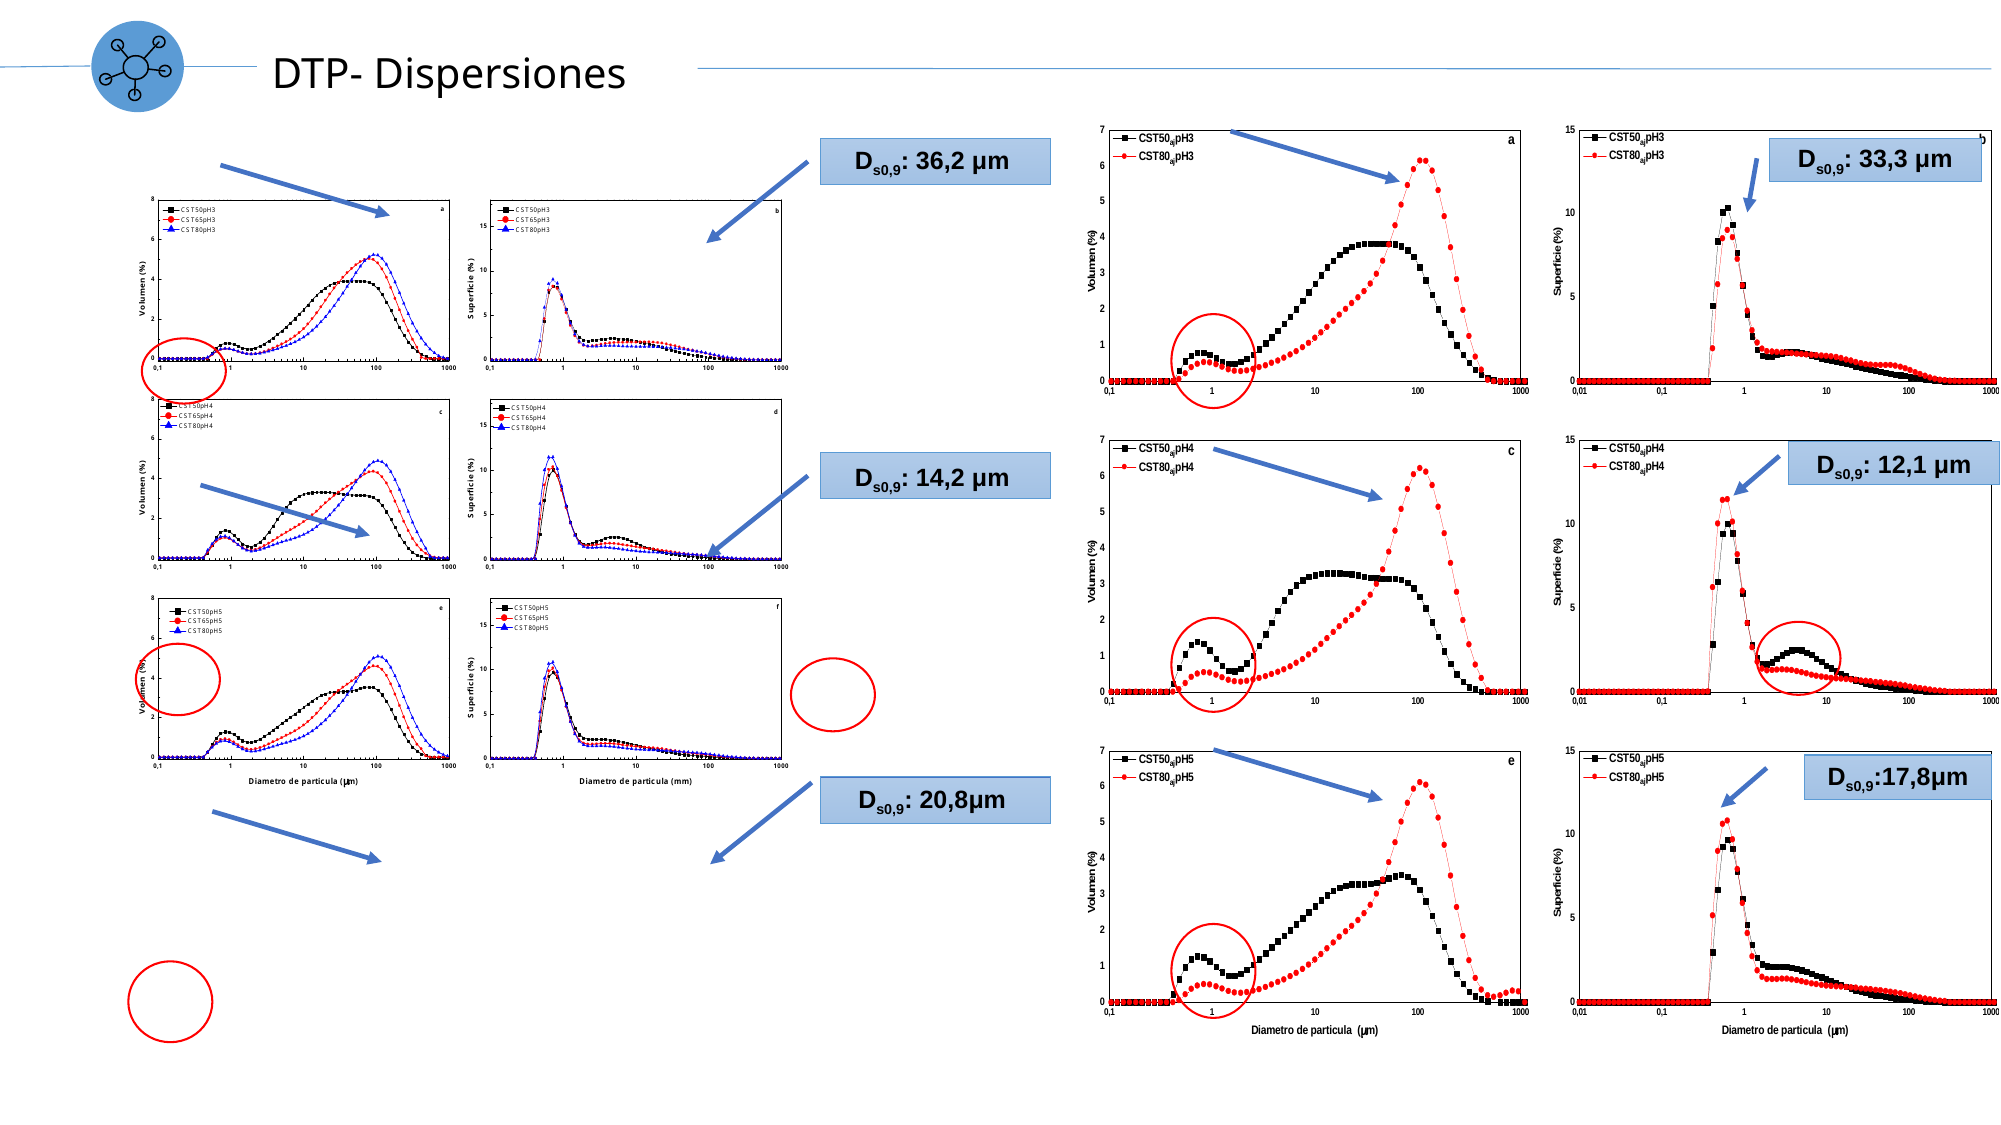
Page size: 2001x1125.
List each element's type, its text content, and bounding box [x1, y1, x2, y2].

text_box DTP- Dispersiones [257, 39, 1743, 105]
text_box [1230, 131, 1400, 182]
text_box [1733, 455, 1780, 496]
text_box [706, 475, 808, 558]
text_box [1213, 749, 1383, 801]
picture [33, 123, 1073, 1082]
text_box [200, 484, 370, 536]
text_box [91, 20, 184, 113]
picture [1079, 120, 1999, 1043]
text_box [1747, 158, 1757, 213]
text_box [212, 811, 382, 862]
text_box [1720, 767, 1767, 808]
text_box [220, 164, 390, 216]
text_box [710, 782, 812, 865]
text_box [706, 161, 808, 244]
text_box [1213, 448, 1383, 500]
